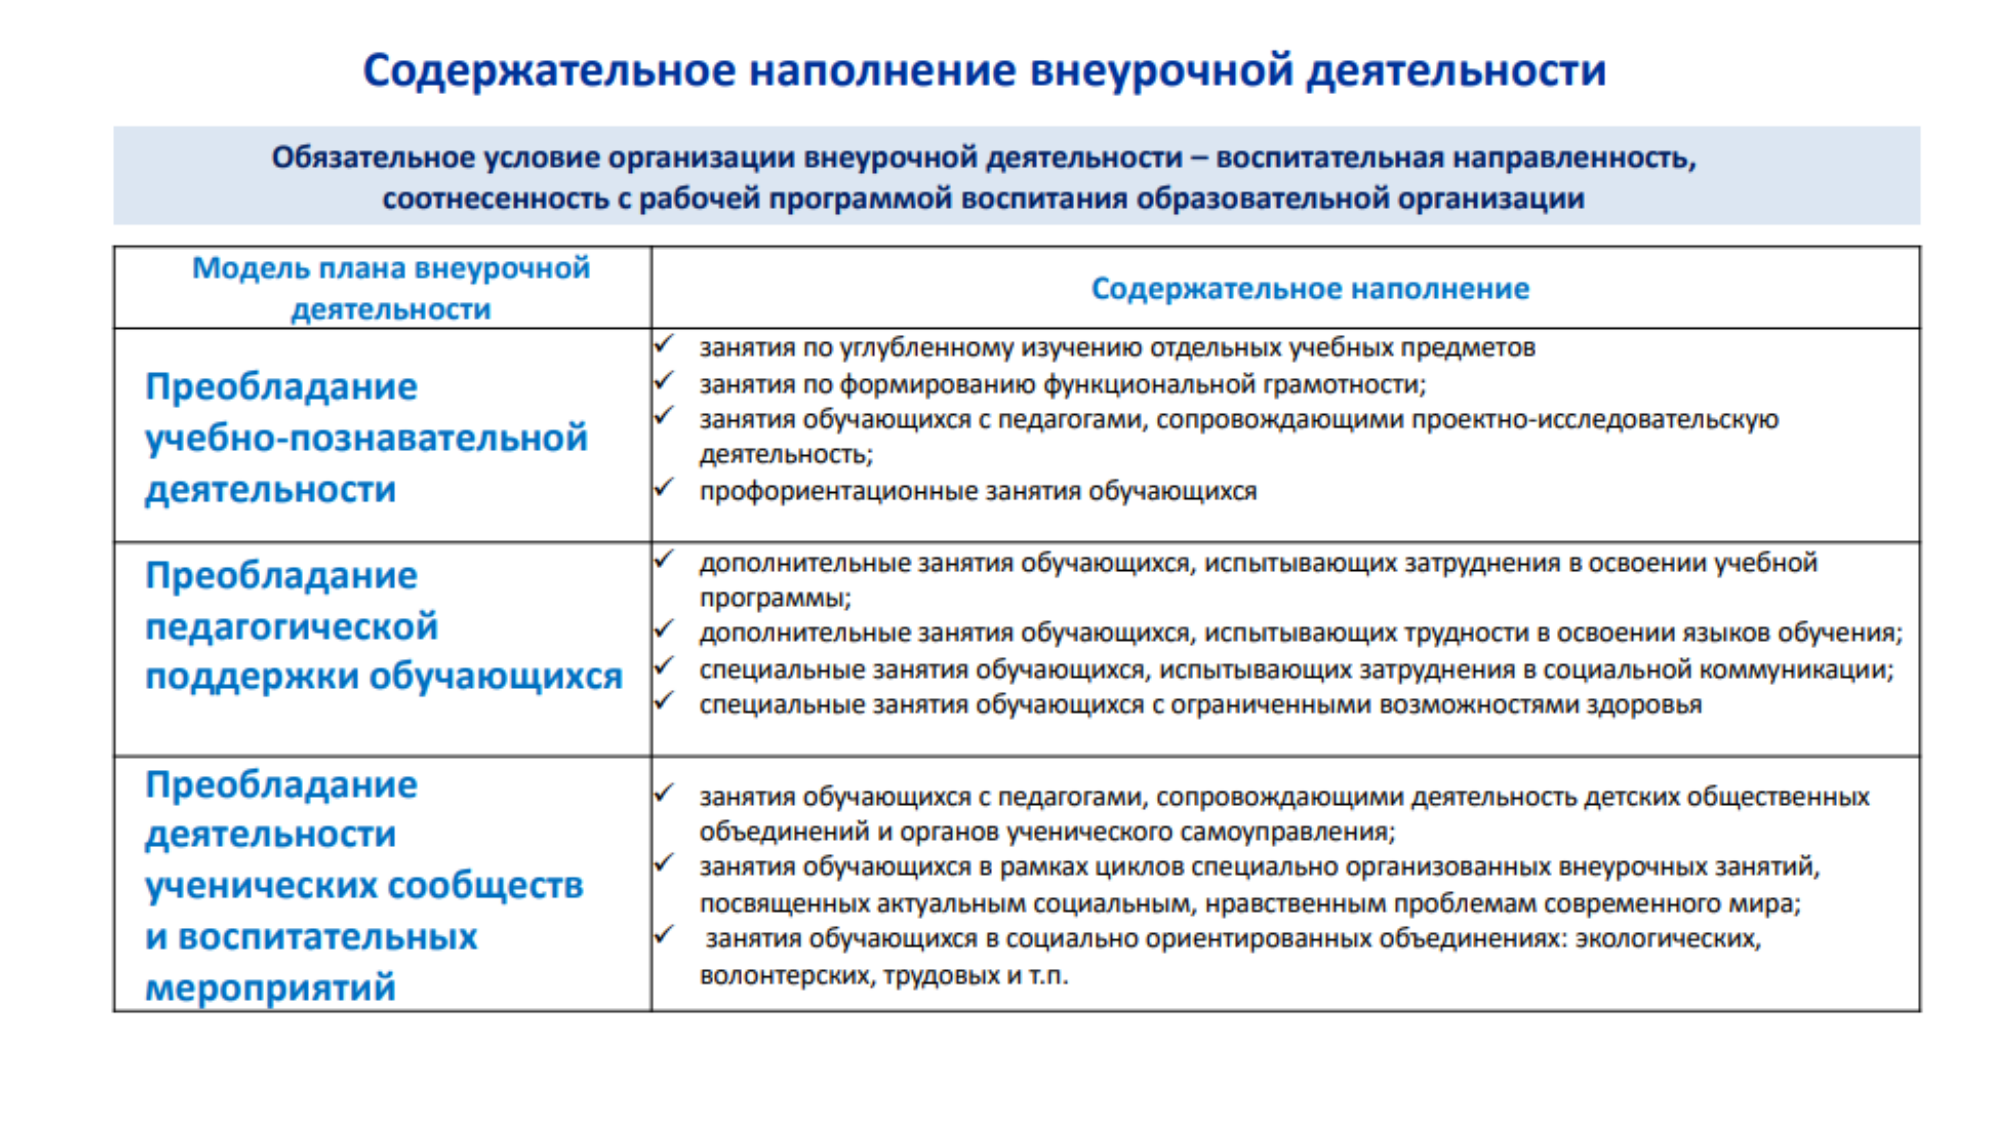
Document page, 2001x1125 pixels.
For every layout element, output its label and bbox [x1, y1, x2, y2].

list [0, 0, 2000, 1125]
